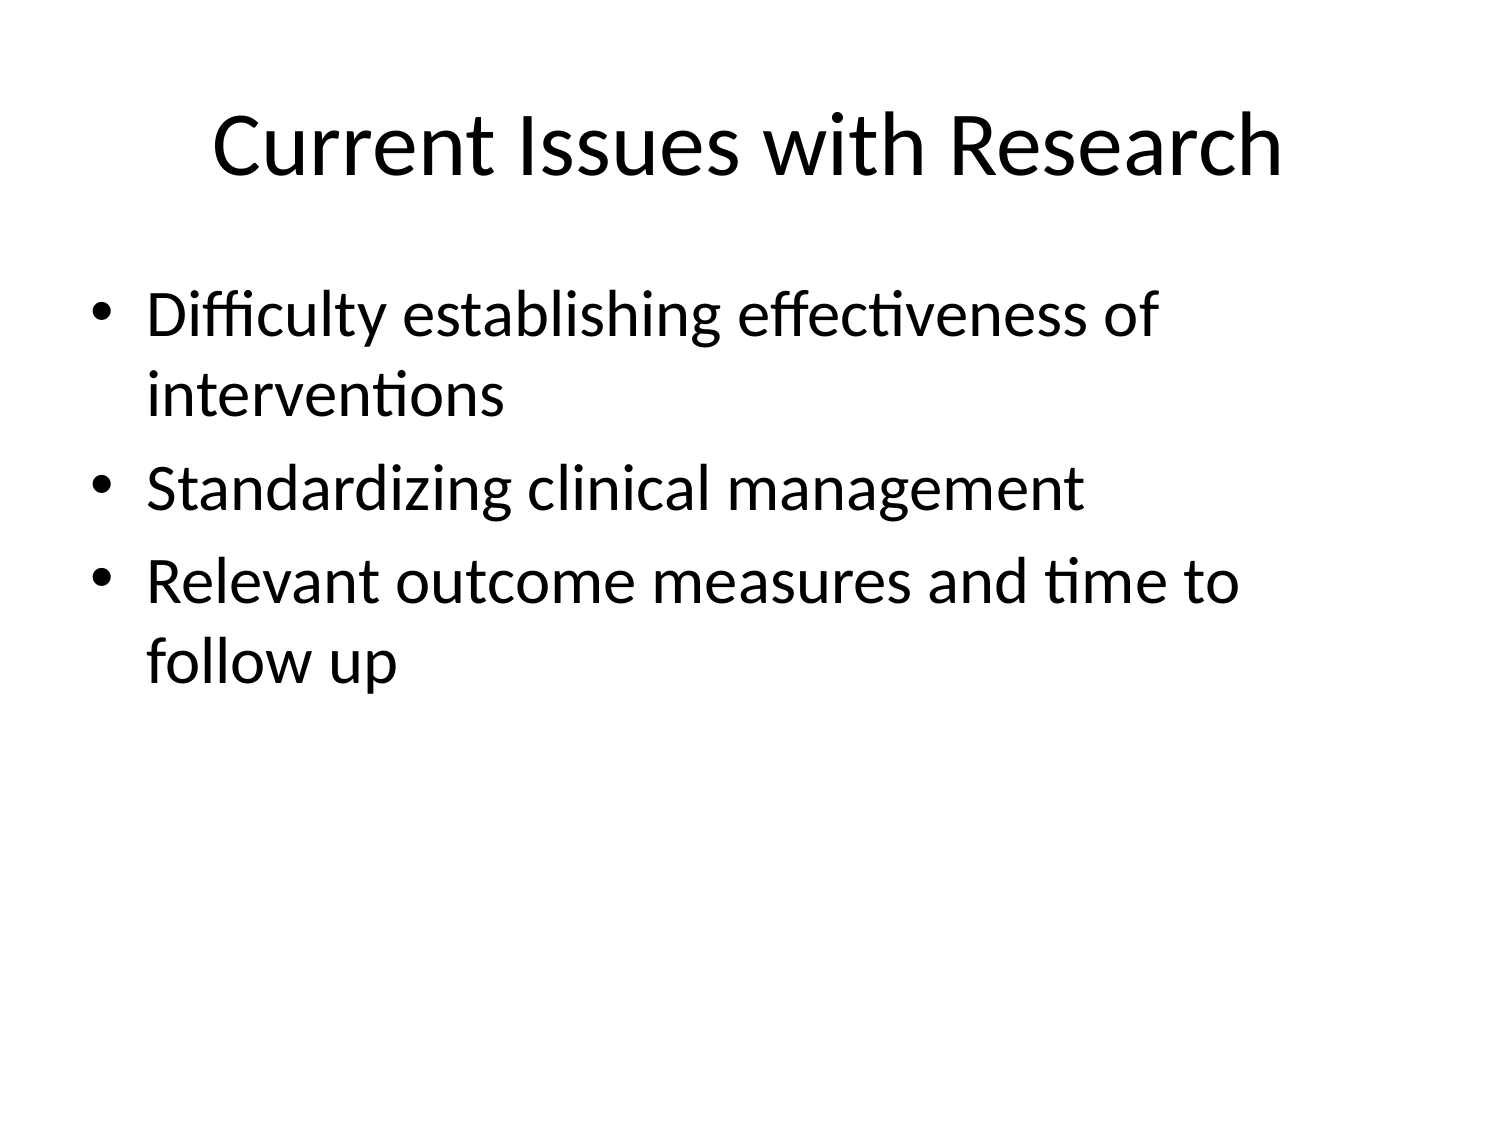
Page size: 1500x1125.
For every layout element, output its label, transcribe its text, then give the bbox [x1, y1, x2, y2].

title Current Issues with Research [75, 45, 1425, 233]
list Difficulty establishing effectiveness of interventions Standardizing clinical management Relevant outcome measures and time to follow up [75, 262, 1425, 1005]
